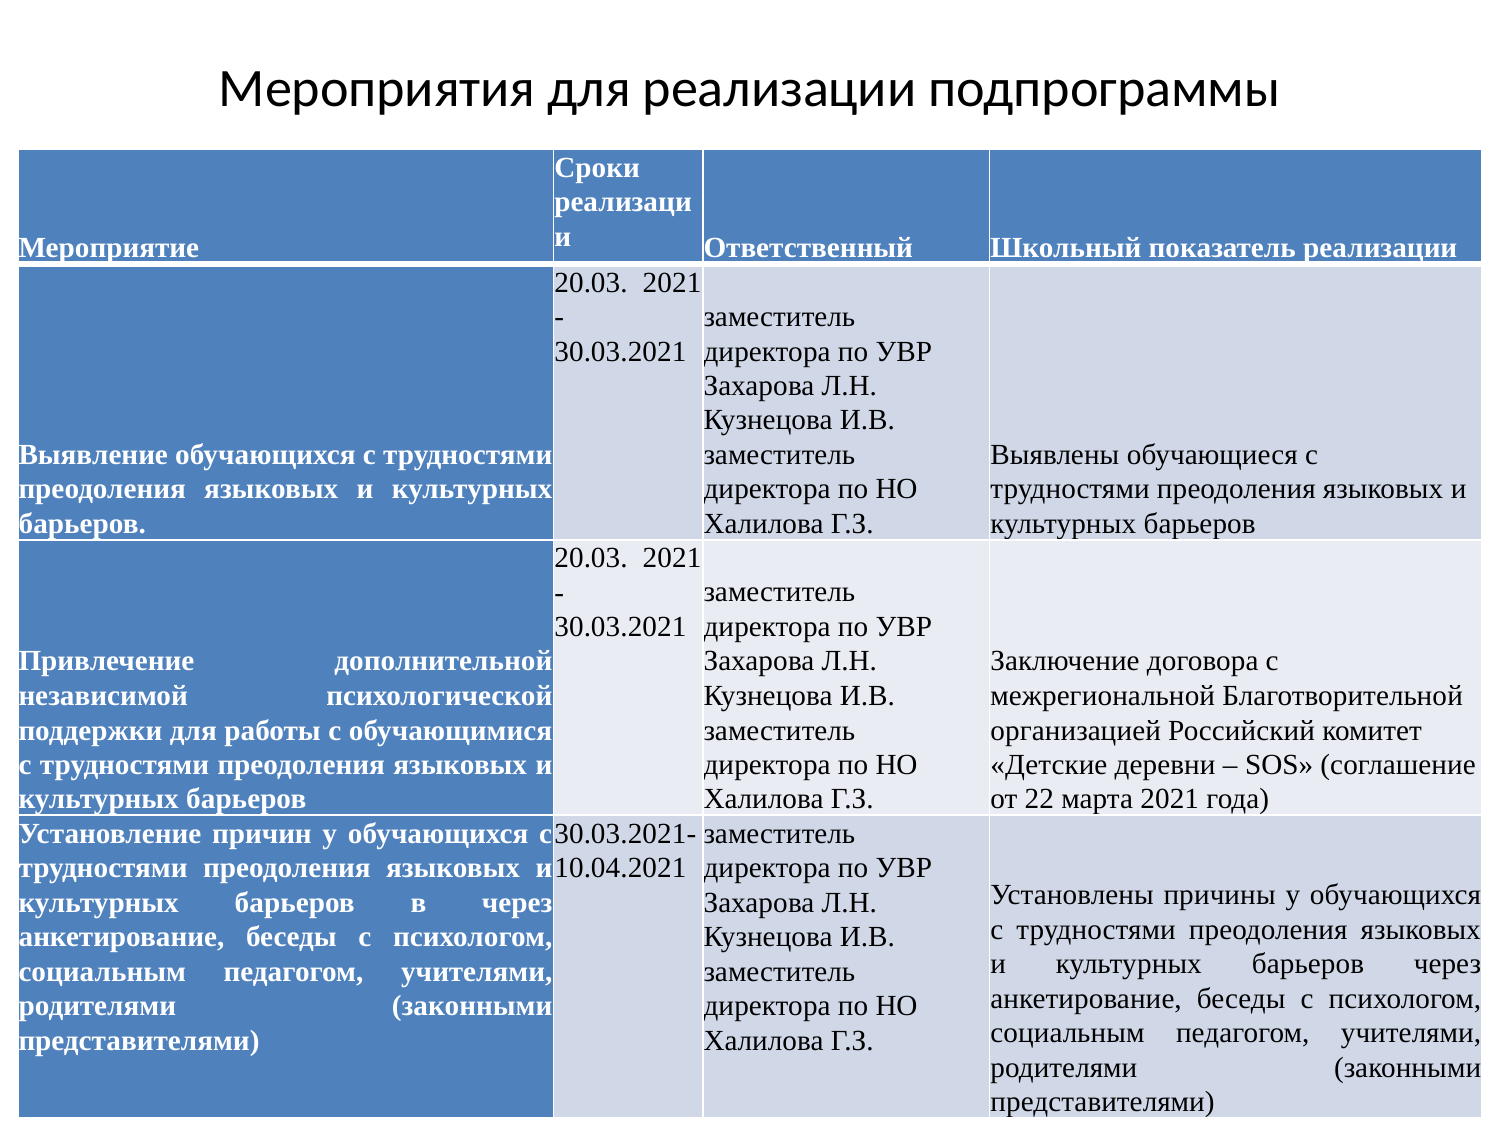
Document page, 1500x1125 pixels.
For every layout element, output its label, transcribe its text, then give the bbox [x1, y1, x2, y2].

table_cell 20.03. 2021 - 30.03.2021 [554, 267, 702, 539]
table_cell Заключение договора с межрегиональной Благотворительной организацией Российский комитет «Детские деревни – SOS» (соглашение от 22 марта 2021 года) [990, 541, 1481, 814]
table_cell заместитель директора по УВР Захарова Л.Н. Кузнецова И.В. заместитель директора по НО Халилова Г.З. [704, 267, 989, 539]
table_header Мероприятие [19, 150, 553, 261]
table_cell 30.03.2021- 10.04.2021 [554, 816, 702, 1117]
table_cell 20.03. 2021 - 30.03.2021 [554, 541, 702, 814]
table_cell заместитель директора по УВР Захарова Л.Н. Кузнецова И.В. заместитель директора по НО Халилова Г.З. [704, 816, 989, 1117]
table_header Сроки реализации [554, 150, 702, 261]
table_cell Установление причин у обучающихся с трудностями преодоления языковых и культурных барьеров в через анкетирование, беседы с психологом, социальным педагогом, учителями, родителями (законными представителями) [19, 816, 553, 1117]
table_cell Установлены причины у обучающихся с трудностями преодоления языковых и культурных барьеров через анкетирование, беседы с психологом, социальным педагогом, учителями, родителями (законными представителями) [990, 816, 1481, 1117]
table_cell Привлечение дополнительной независимой психологической поддержки для работы с обучающимися с трудностями преодоления языковых и культурных барьеров [19, 541, 553, 814]
title Мероприятия для реализации подпрограммы [75, 45, 1425, 126]
table_cell Выявлены обучающиеся с трудностями преодоления языковых и культурных барьеров [990, 267, 1481, 539]
table_cell Выявление обучающихся с трудностями преодоления языковых и культурных барьеров. [19, 267, 553, 539]
table_header Ответственный [704, 150, 989, 261]
table_header Школьный показатель реализации [990, 150, 1481, 261]
table_cell заместитель директора по УВР Захарова Л.Н. Кузнецова И.В. заместитель директора по НО Халилова Г.З. [704, 541, 989, 814]
